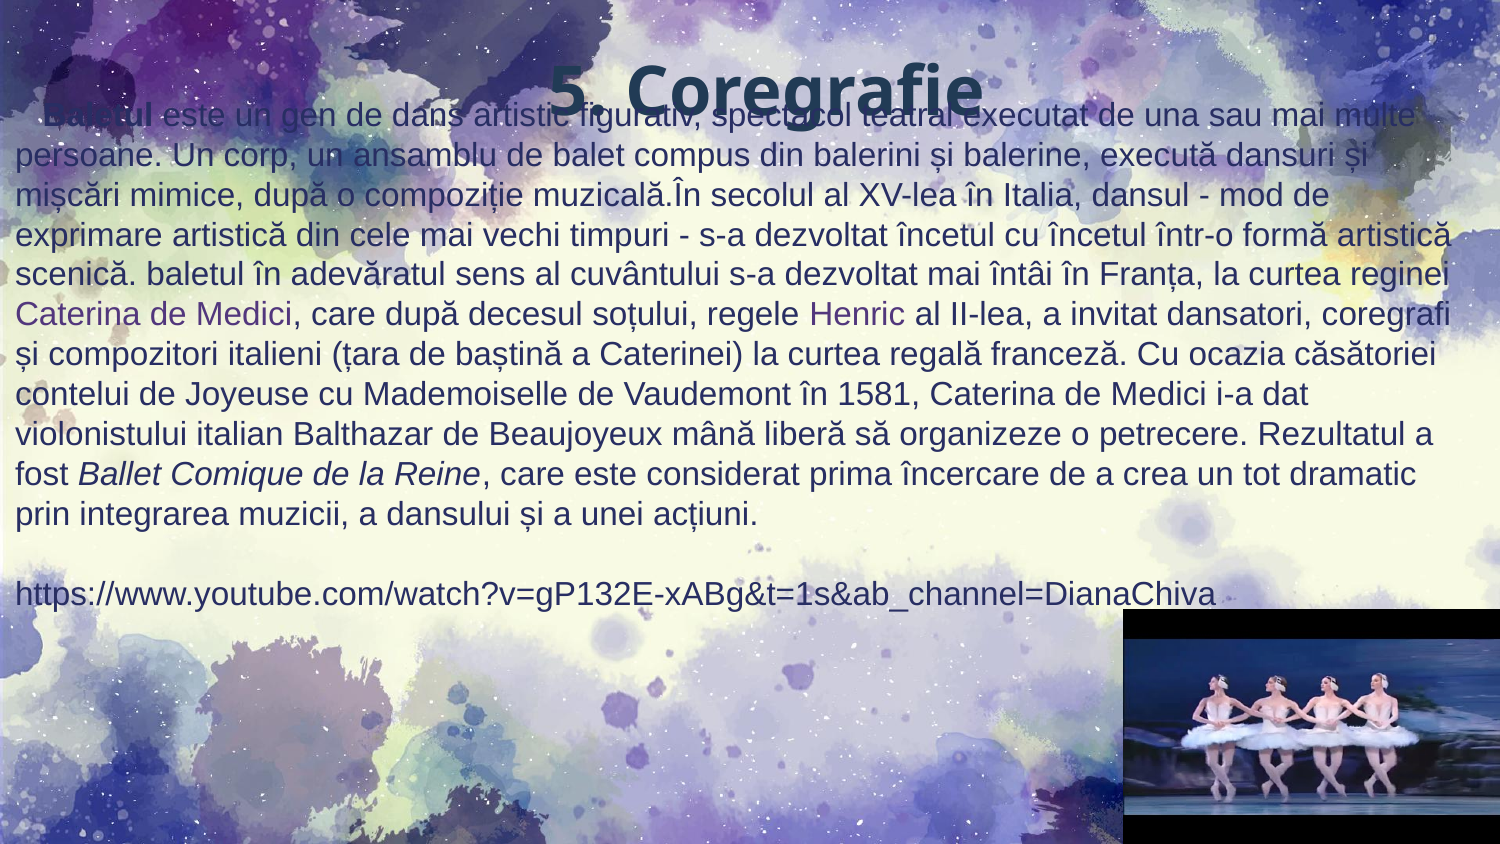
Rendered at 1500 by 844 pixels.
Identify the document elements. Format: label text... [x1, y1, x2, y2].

text_box Baletul este un gen de dans artistic figurativ, spectacol teatral executat de una sau mai multe persoane. Un corp, un ansamblu de balet compus din balerini și balerine, execută dansuri și mișcări mimice, după o compoziție muzicală.În secolul al XV-lea în Italia, dansul - mod de exprimare artistică din cele mai vechi timpuri - s-a dezvoltat încetul cu încetul într-o formă artistică scenică. baletul în adevăratul sens al cuvântului s-a dezvoltat mai întâi în Franța, la curtea reginei Caterina de Medici, care după decesul soțului, regele Henric al II-lea, a invitat dansatori, coregrafi și compozitori italieni (țara de baștină a Caterinei) la curtea regală franceză. Cu ocazia căsătoriei contelui de Joyeuse cu Mademoiselle de Vaudemont în 1581, Caterina de Medici i-a dat violonistului italian Balthazar de Beaujoyeux mână liberă să organizeze o petrecere. Rezultatul a fost Ballet Comique de la Reine, care este considerat prima încercare de a crea un tot dramatic prin integrarea muzicii, a dansului și a unei acțiuni. https://www.youtube.com/watch?v=gP132E-xABg&t=1s&ab_channel=DianaChiva [0, 77, 1488, 627]
picture [0, 0, 1500, 844]
text_box 5. Coregrafie [533, 31, 1089, 77]
